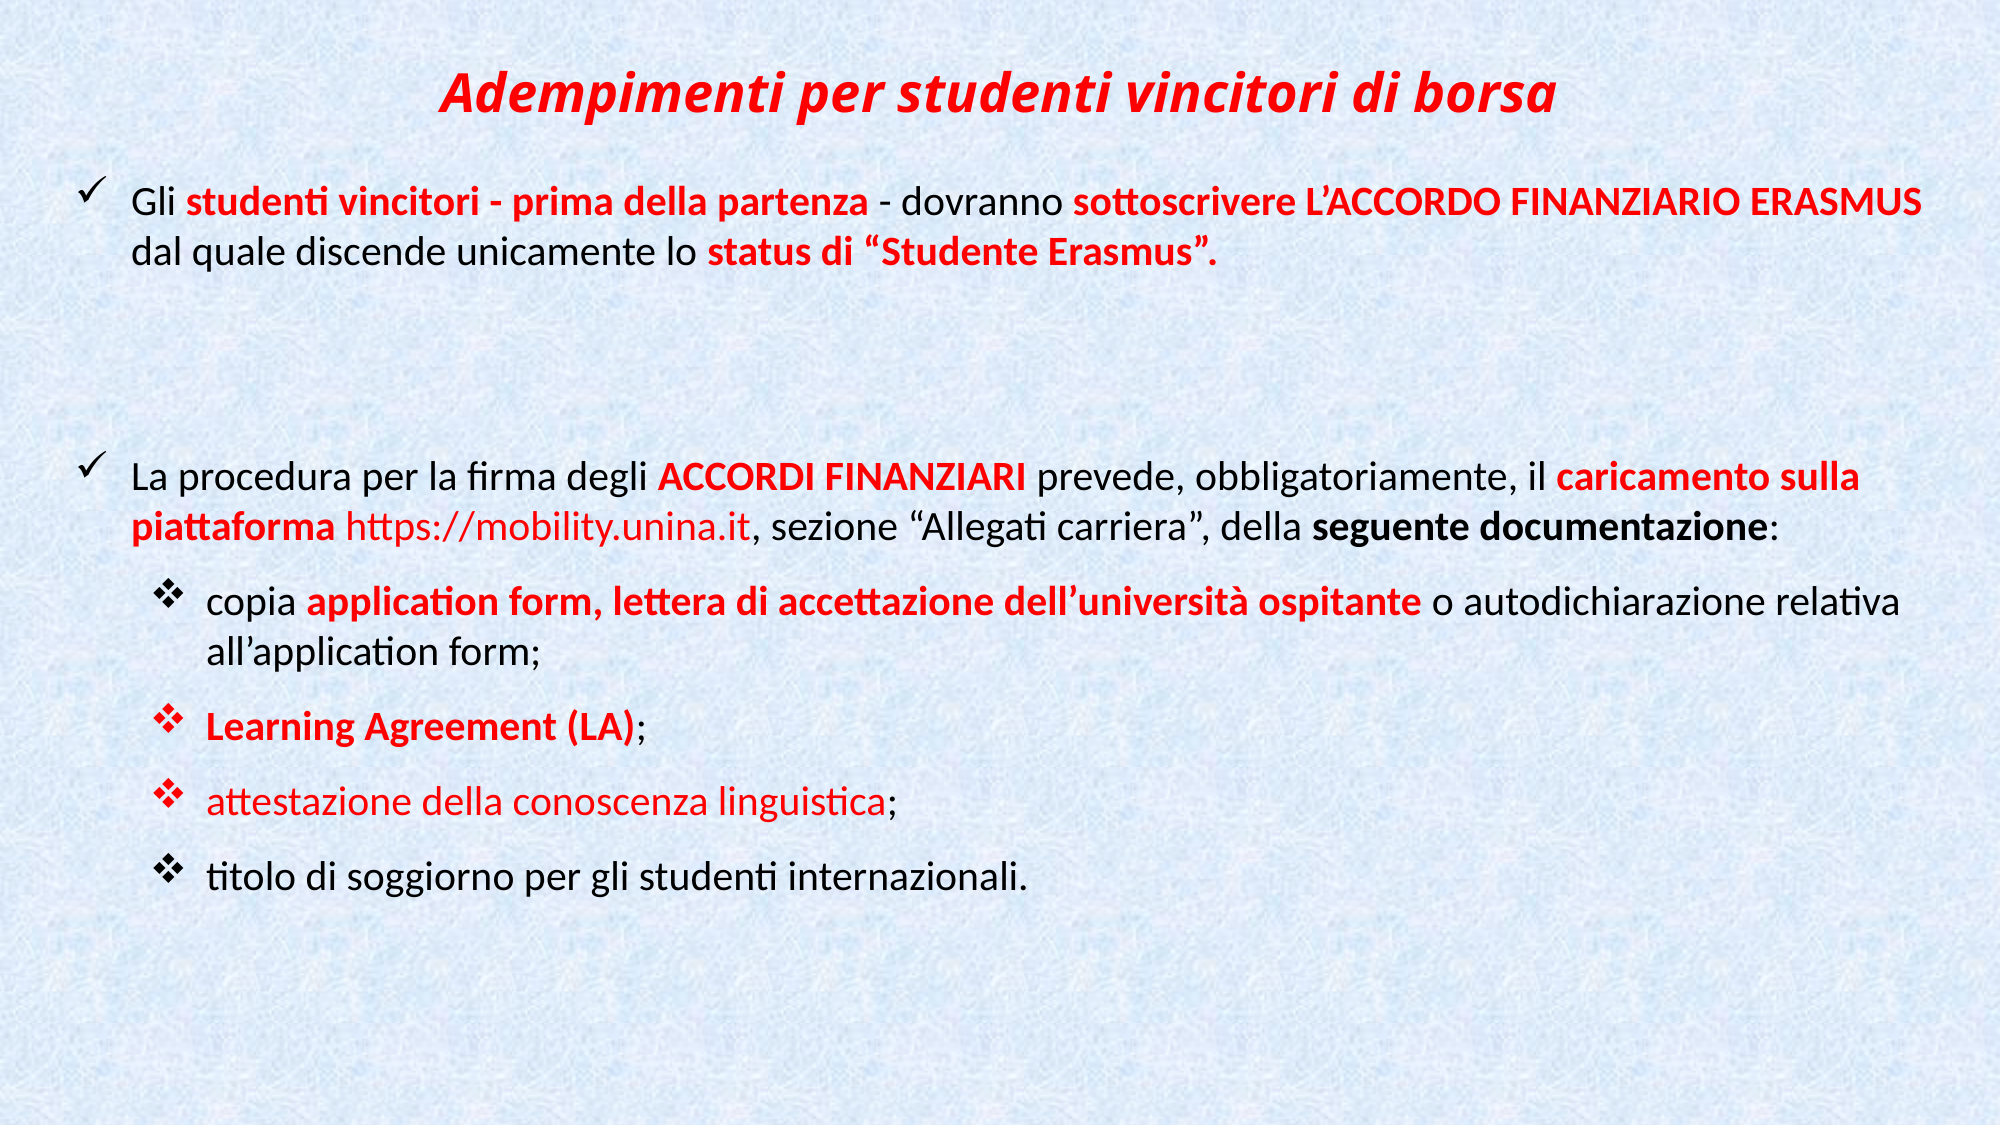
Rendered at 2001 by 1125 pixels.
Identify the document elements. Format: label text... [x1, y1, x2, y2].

text_box Adempimenti per studenti vincitori di borsa [0, 51, 2000, 131]
text_box Gli studenti vincitori - prima della partenza - dovranno sottoscrivere L’ACCORDO FINANZIARIO ERASMUS dal quale discende unicamente lo status di “Studente Erasmus”. La procedura per la firma degli ACCORDI FINANZIARI prevede, obbligatoriamente, il caricamento sulla piattaforma https://mobility.unina.it, sezione “Allegati carriera”, della seguente documentazione: copia application form, lettera di accettazione dell’università ospitante o autodichiarazione relativa all’application form; Learning Agreement (LA); attestazione della conoscenza linguistica; titolo di soggiorno per gli studenti internazionali. [60, 131, 1940, 907]
